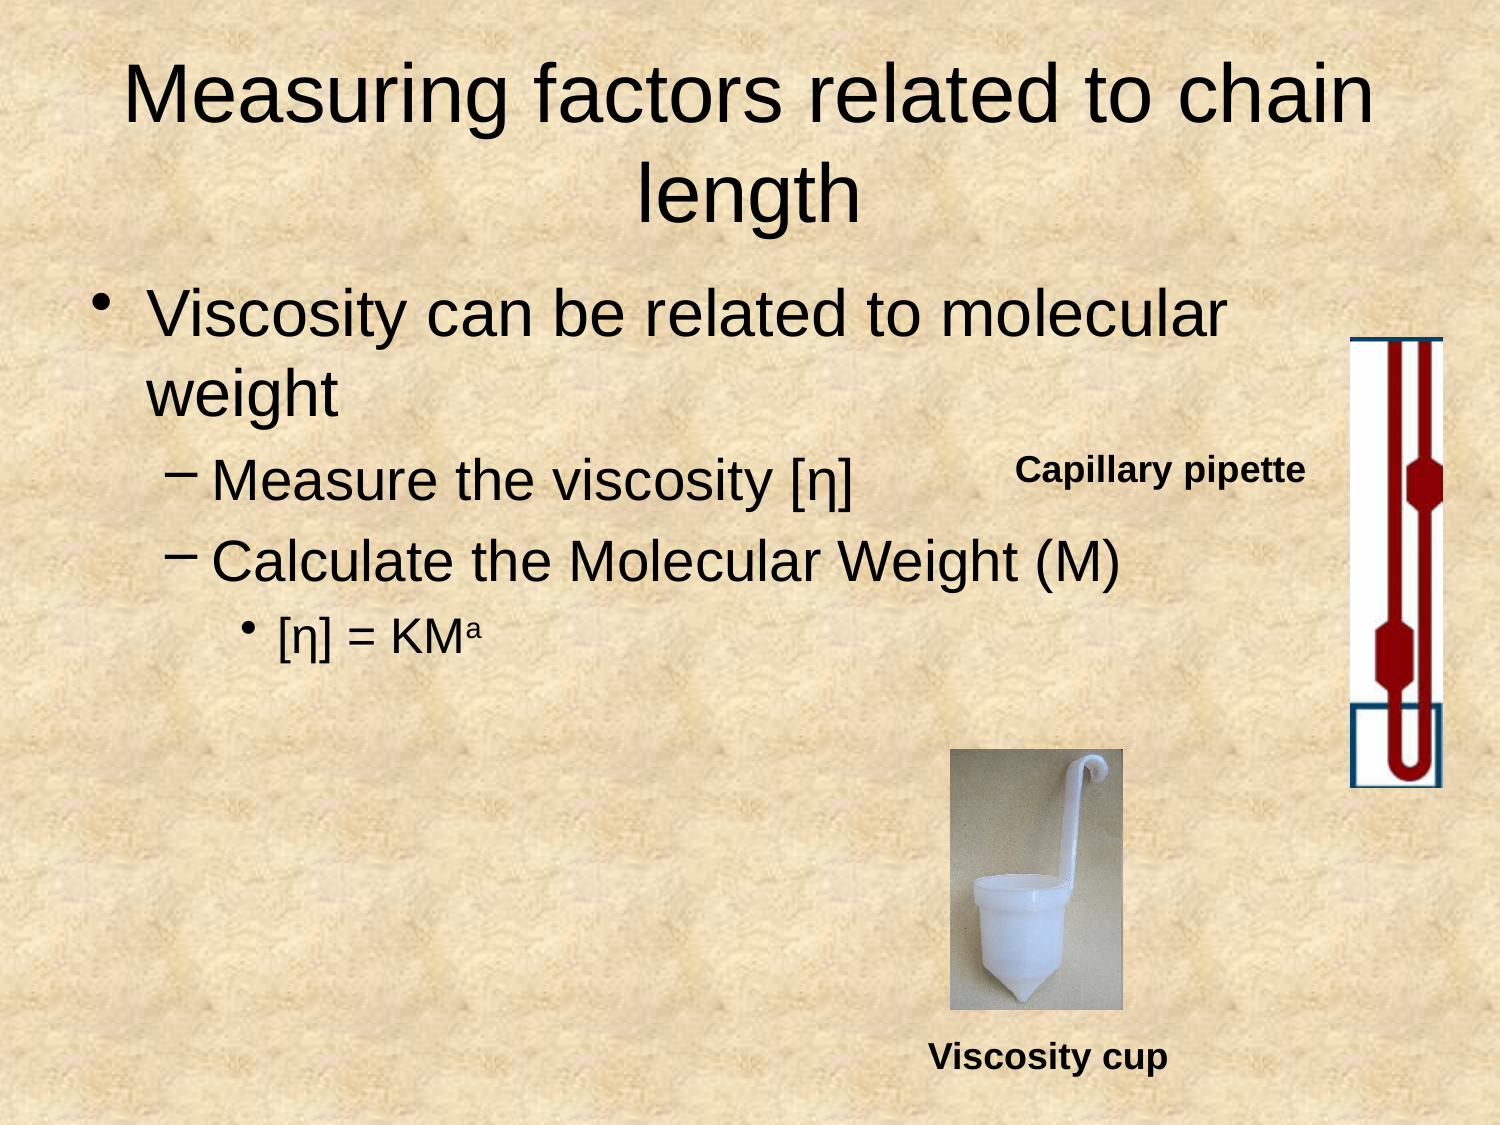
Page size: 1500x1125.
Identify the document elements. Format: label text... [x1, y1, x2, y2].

list Viscosity can be related to molecular weight Measure the viscosity [η] Calculate the Molecular Weight (M) [η] = KMa [74, 262, 1426, 1006]
text_box Viscosity cup [913, 1024, 1184, 1085]
picture [0, 0, 1500, 1125]
text_box Capillary pipette [1000, 437, 1322, 498]
title Measuring factors related to chain length [74, 44, 1426, 233]
